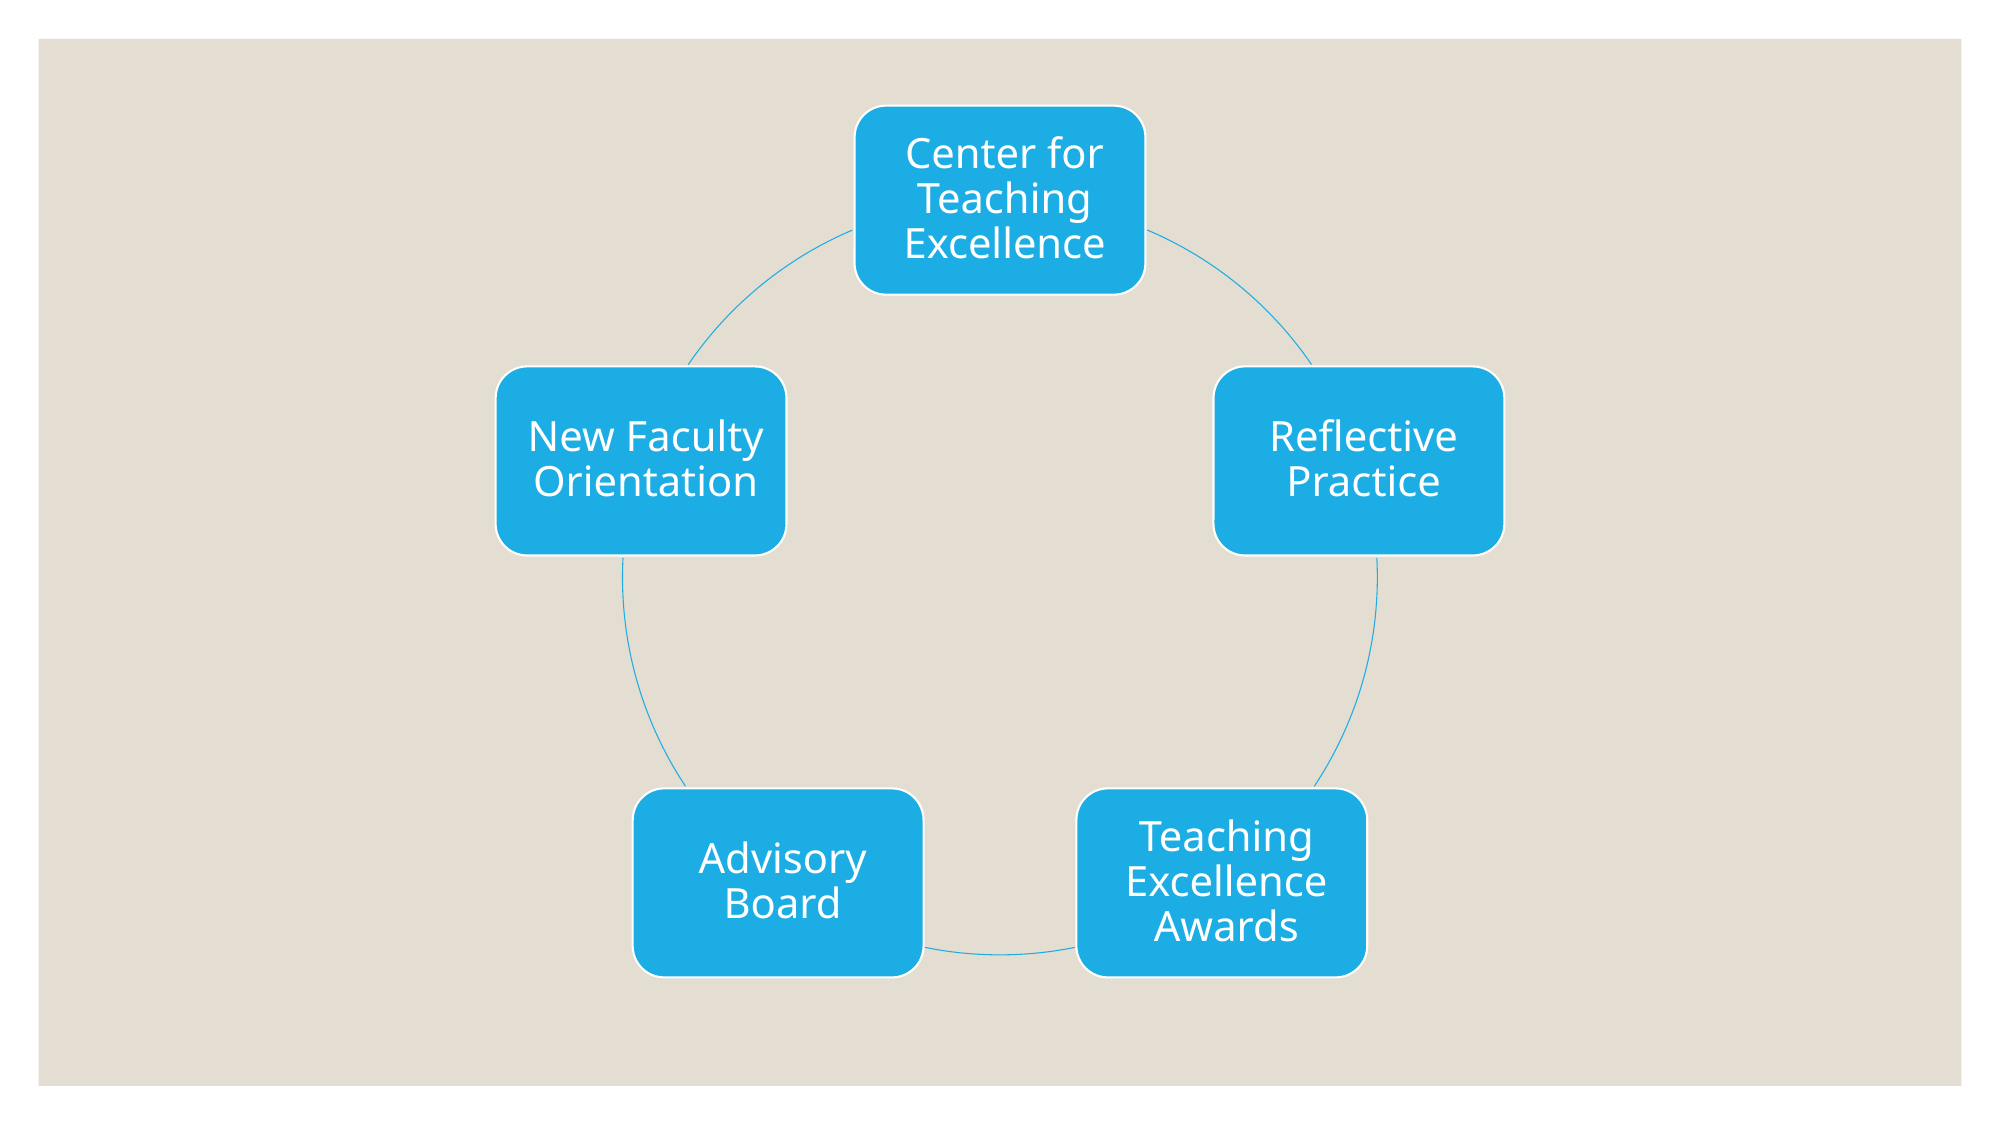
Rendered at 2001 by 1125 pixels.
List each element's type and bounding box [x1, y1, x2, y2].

list [174, 105, 1825, 991]
